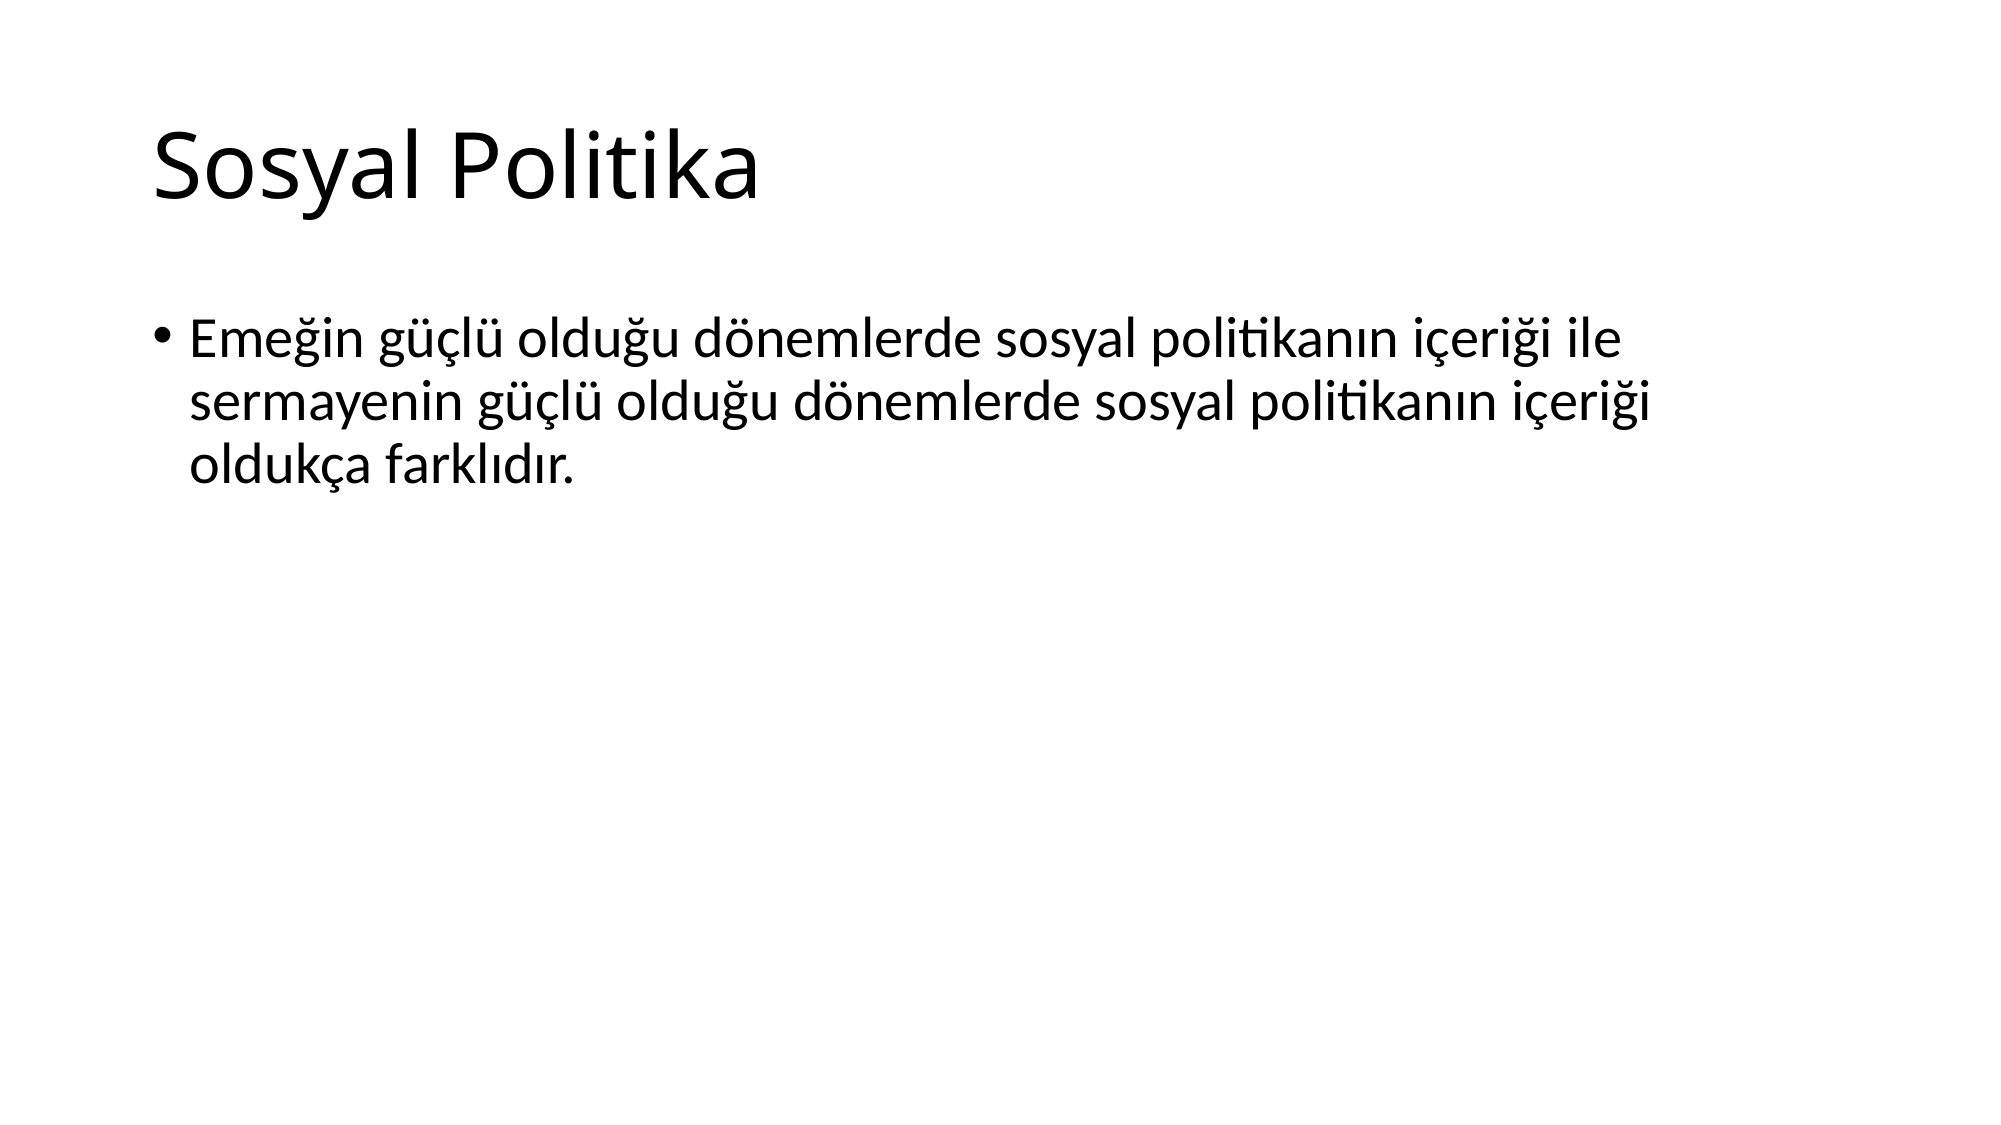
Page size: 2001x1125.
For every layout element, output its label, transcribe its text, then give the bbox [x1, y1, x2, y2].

title Sosyal Politika [137, 59, 1863, 278]
list Emeğin güçlü olduğu dönemlerde sosyal politikanın içeriği ile sermayenin güçlü olduğu dönemlerde sosyal politikanın içeriği oldukça farklıdır. [137, 299, 1863, 1014]
